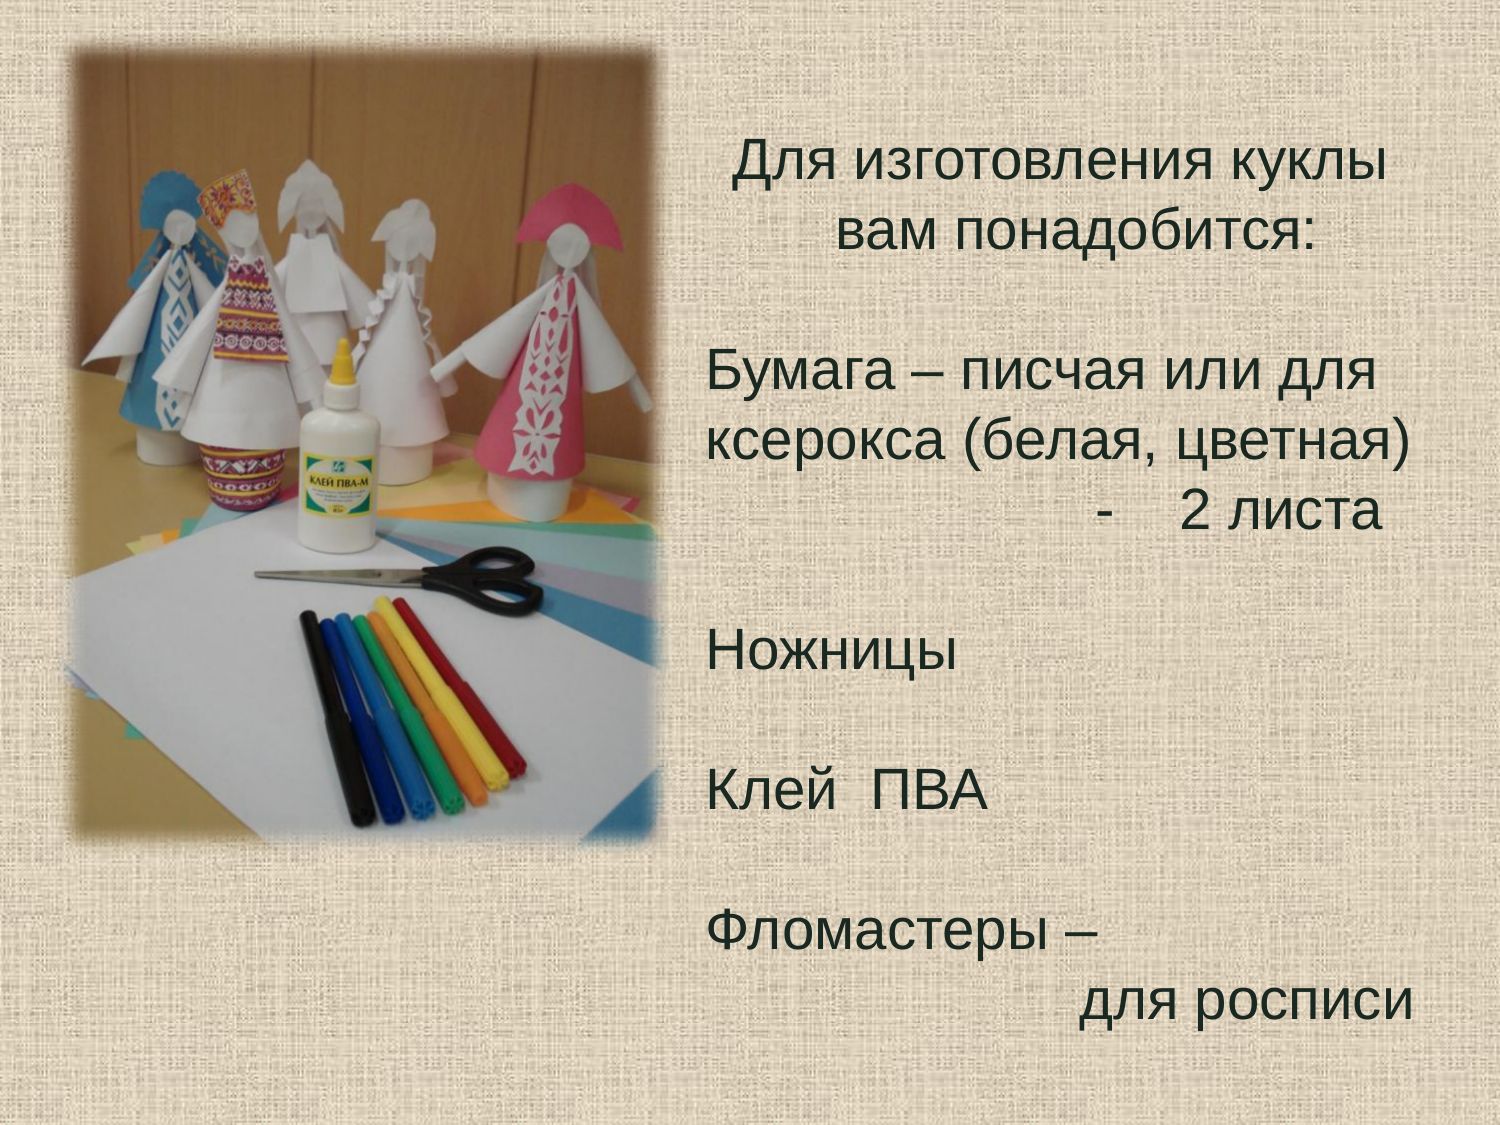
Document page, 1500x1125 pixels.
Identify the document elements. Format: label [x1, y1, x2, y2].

text_box [52, 30, 1448, 1048]
picture [0, 0, 1500, 1125]
